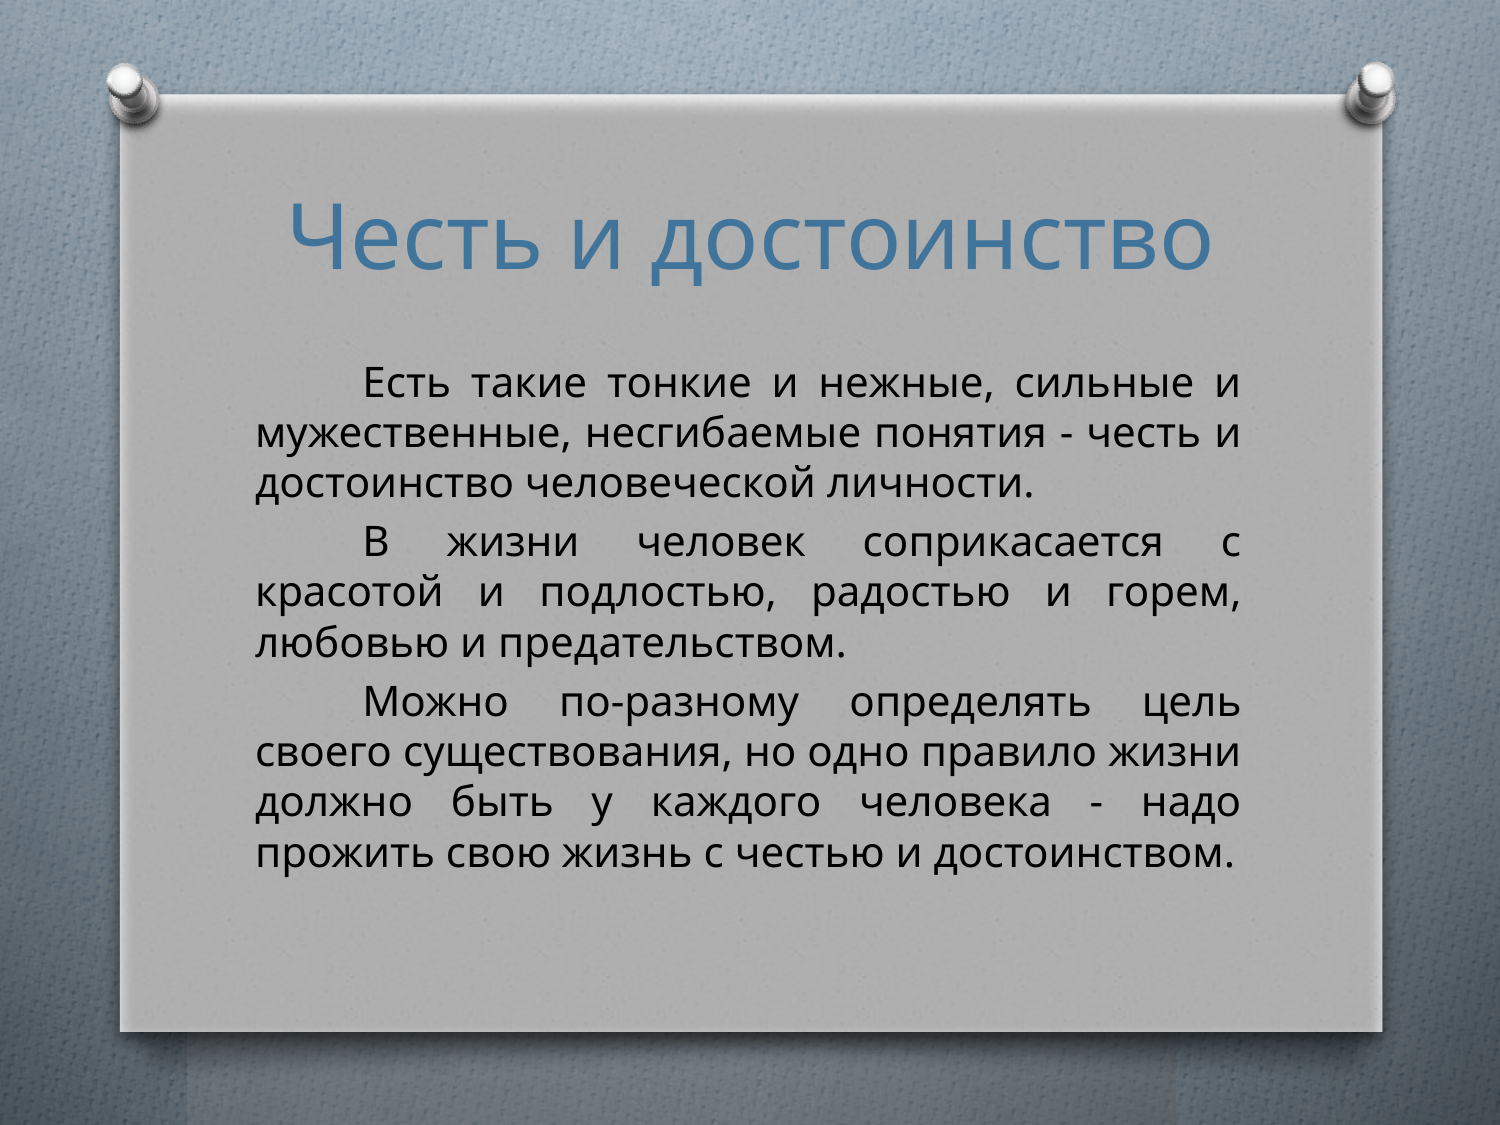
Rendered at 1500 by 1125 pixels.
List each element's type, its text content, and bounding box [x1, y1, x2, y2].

picture [1317, 35, 1439, 156]
picture [75, 29, 198, 153]
title Честь и достоинство [179, 134, 1323, 332]
list Есть такие тонкие и нежные, сильные и мужественные, несгибаемые понятия - честь и достоинство человеческой личности. В жизни человек соприкасается с красотой и подлостью, радостью и горем, любовью и предательством. Можно по-разному определять цель своего существования, но одно правило жизни должно быть у каждого человека - надо прожить свою жизнь с честью и достоинством. [240, 347, 1257, 939]
